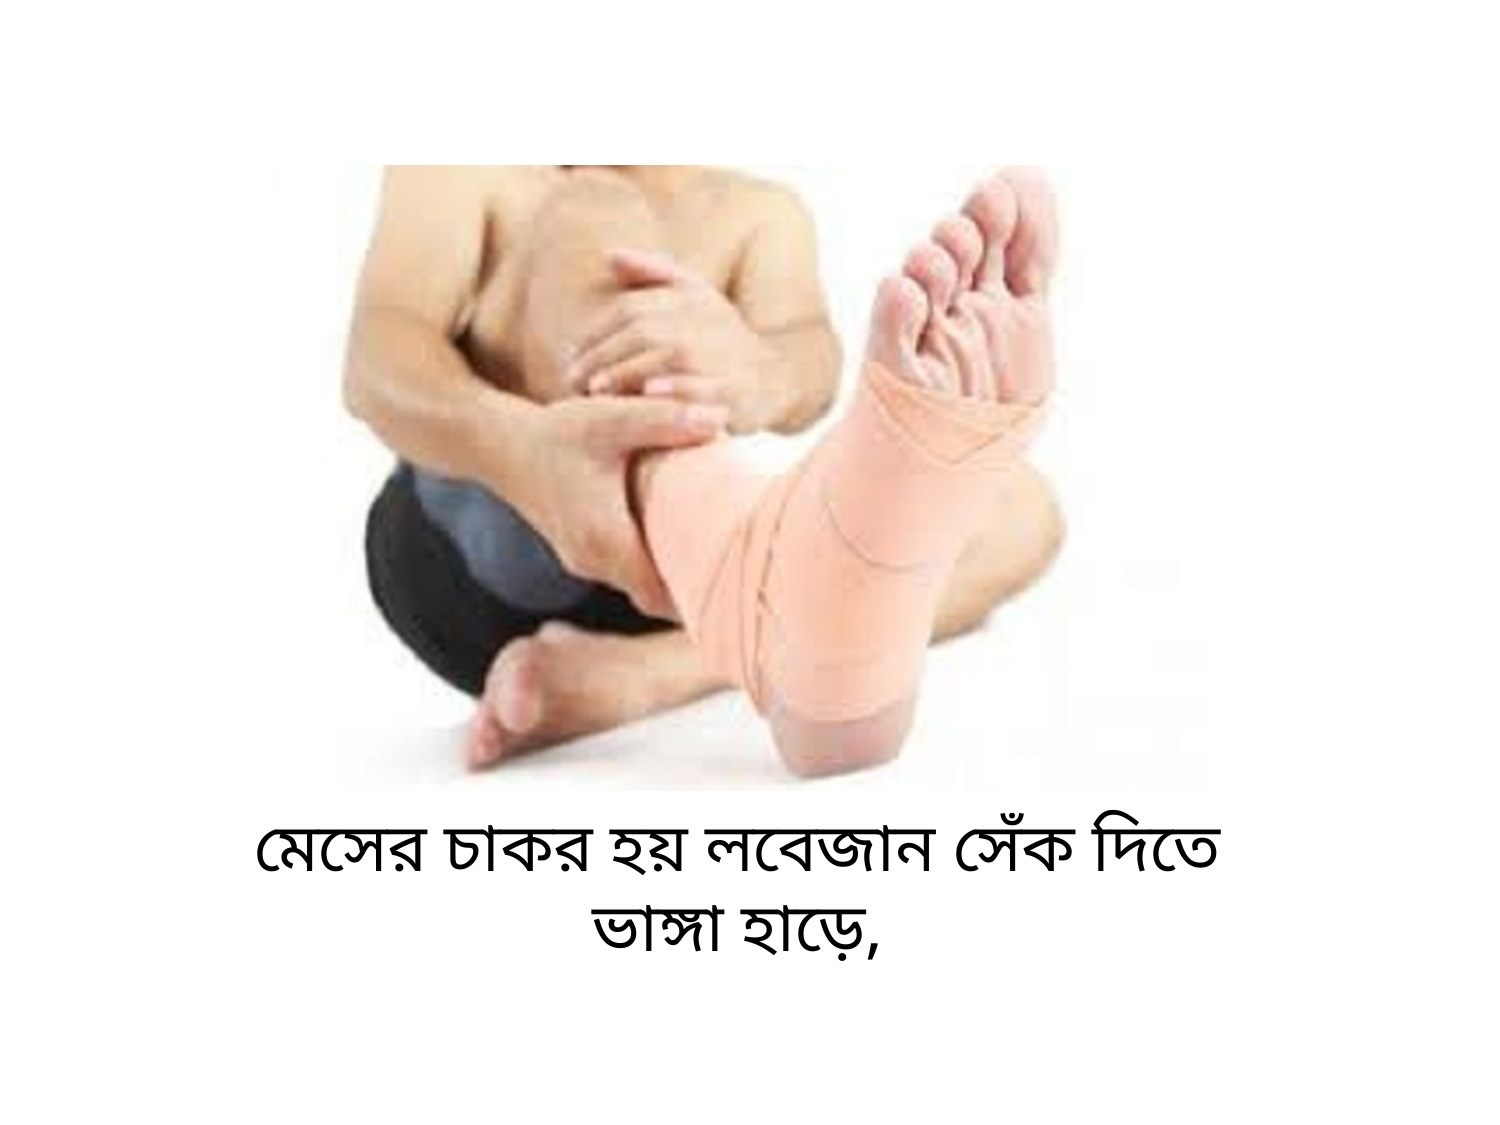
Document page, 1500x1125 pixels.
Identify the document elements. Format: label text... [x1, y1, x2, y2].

text_box মেসের চাকর হয় লবেজান সেঁক দিতে ভাঙ্গা হাড়ে, [181, 789, 1295, 979]
picture [269, 165, 1207, 791]
